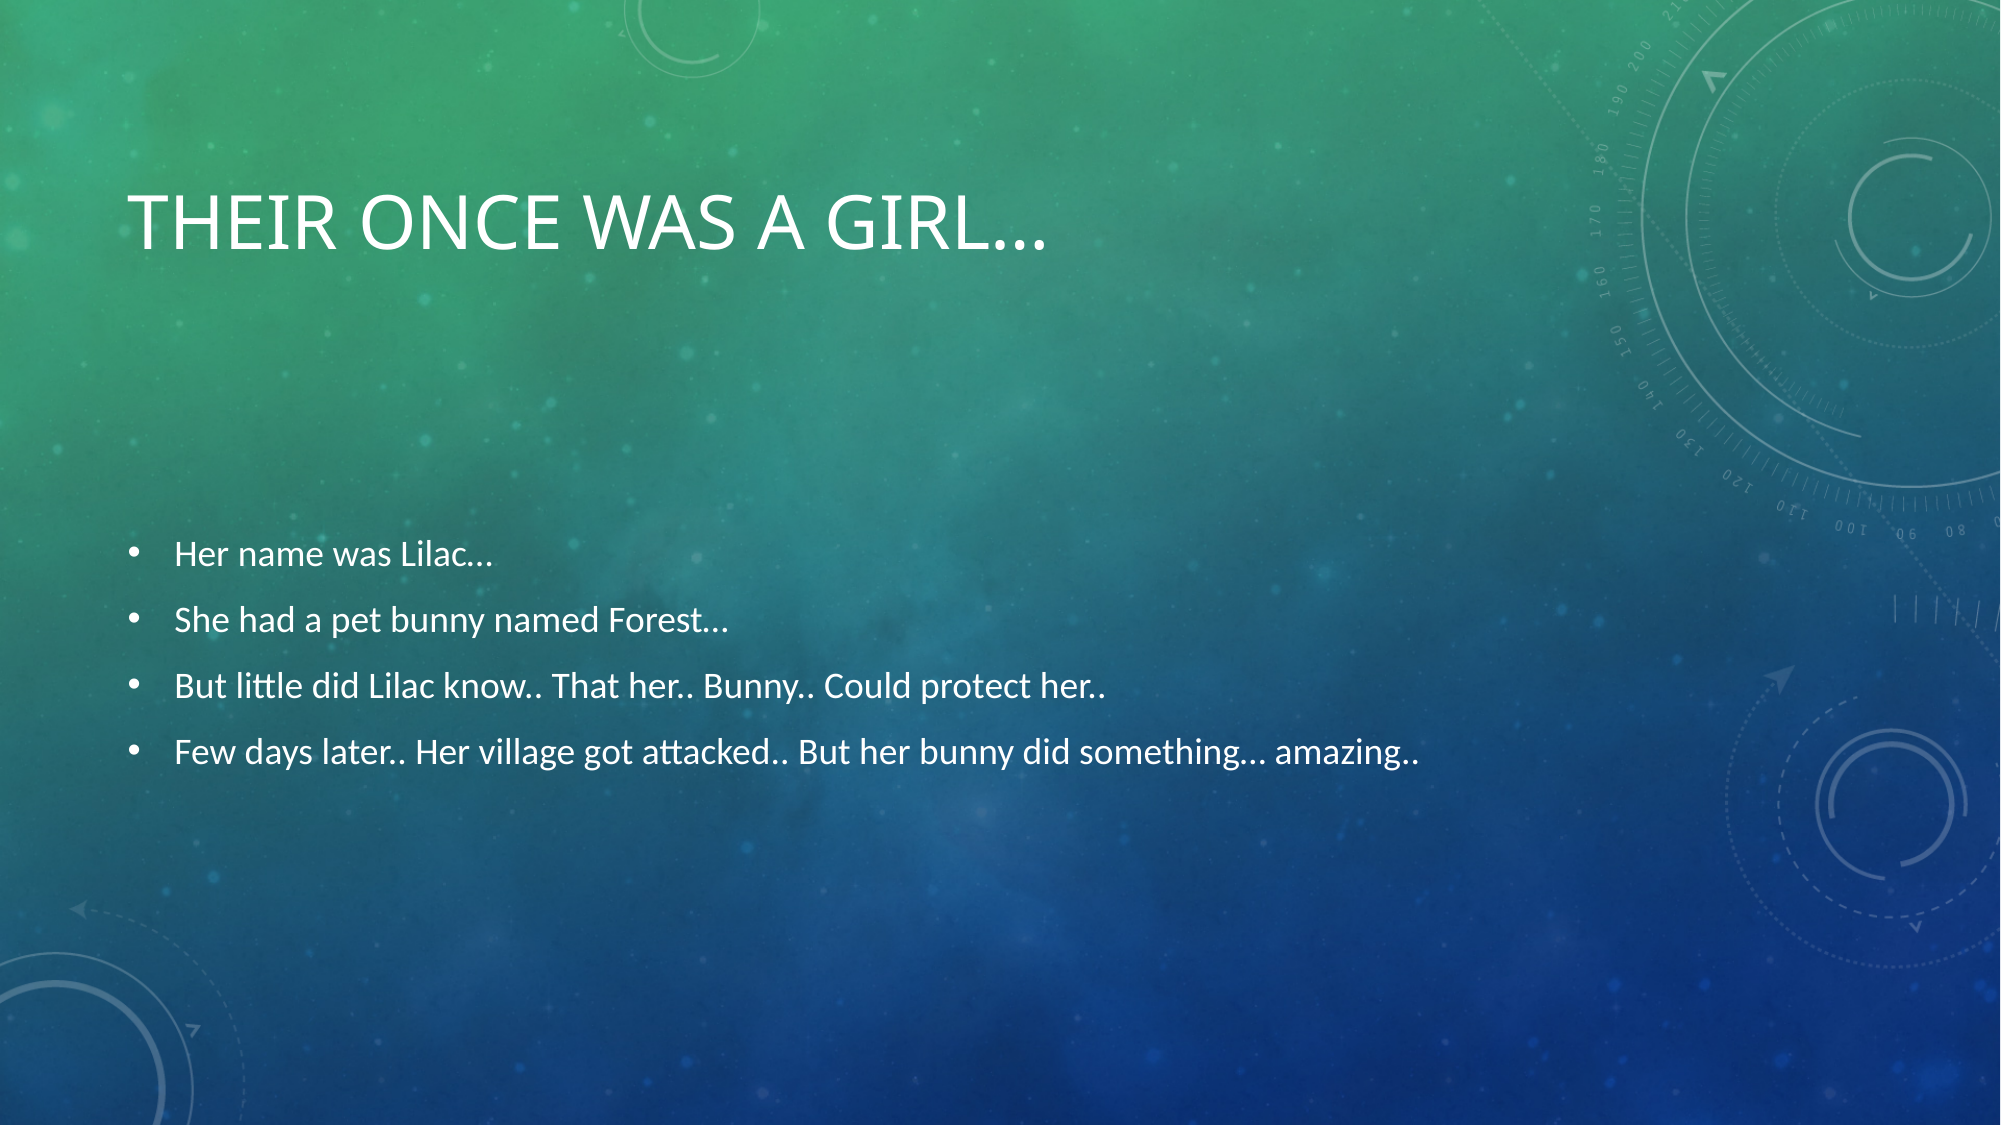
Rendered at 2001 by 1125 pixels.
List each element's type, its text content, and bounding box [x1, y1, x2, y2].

title Their once was a girl… [112, 99, 1775, 339]
list Her name was Lilac… She had a pet bunny named Forest… But little did Lilac know.. That her.. Bunny.. Could protect her.. Few days later.. Her village got attacked.. But her bunny did something… amazing.. [112, 351, 1775, 950]
picture [0, 0, 2001, 1125]
